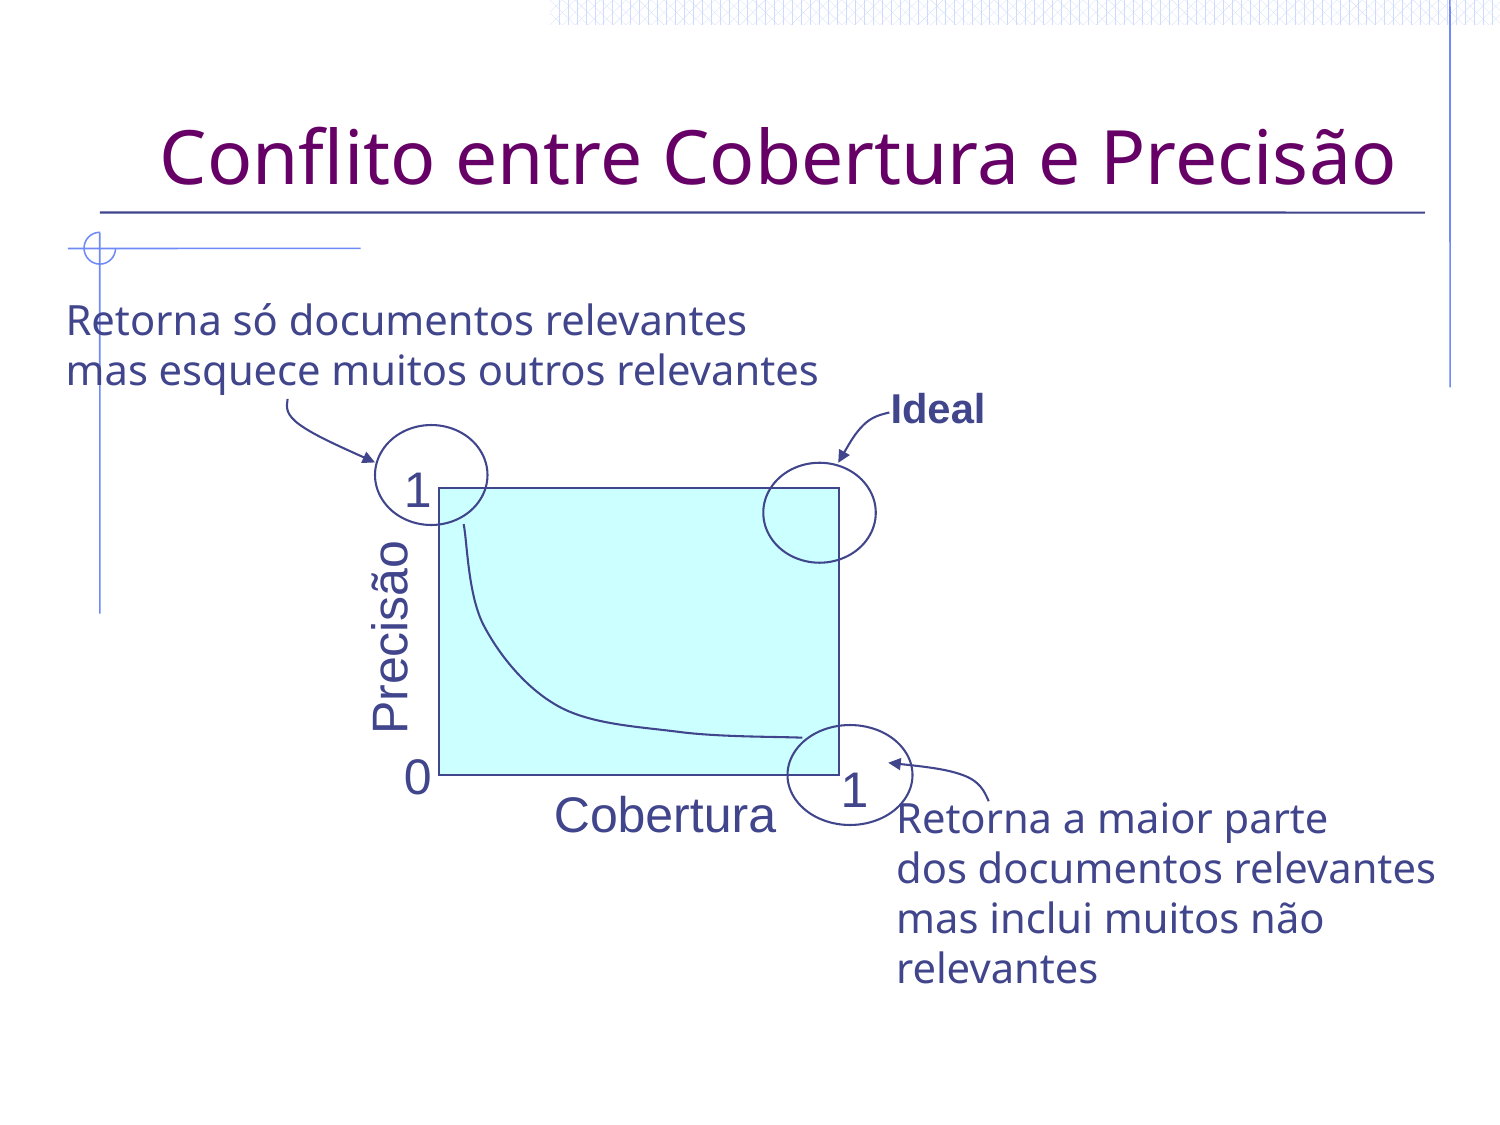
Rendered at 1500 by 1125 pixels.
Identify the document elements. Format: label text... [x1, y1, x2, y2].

text_box [464, 533, 802, 738]
title Conflito entre Cobertura e Precisão [87, 87, 1470, 222]
text_box [787, 725, 913, 826]
text_box 0 [388, 737, 447, 813]
text_box [888, 757, 989, 801]
text_box Retorna a maior parte dos documentos relevantes mas inclui muitos não relevantes [881, 784, 1451, 1000]
text_box Precisão [349, 533, 425, 750]
text_box [438, 533, 839, 776]
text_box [762, 374, 1001, 563]
text_box Cobertura [539, 774, 792, 850]
text_box 1 [863, 819, 881, 825]
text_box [74, 285, 811, 526]
